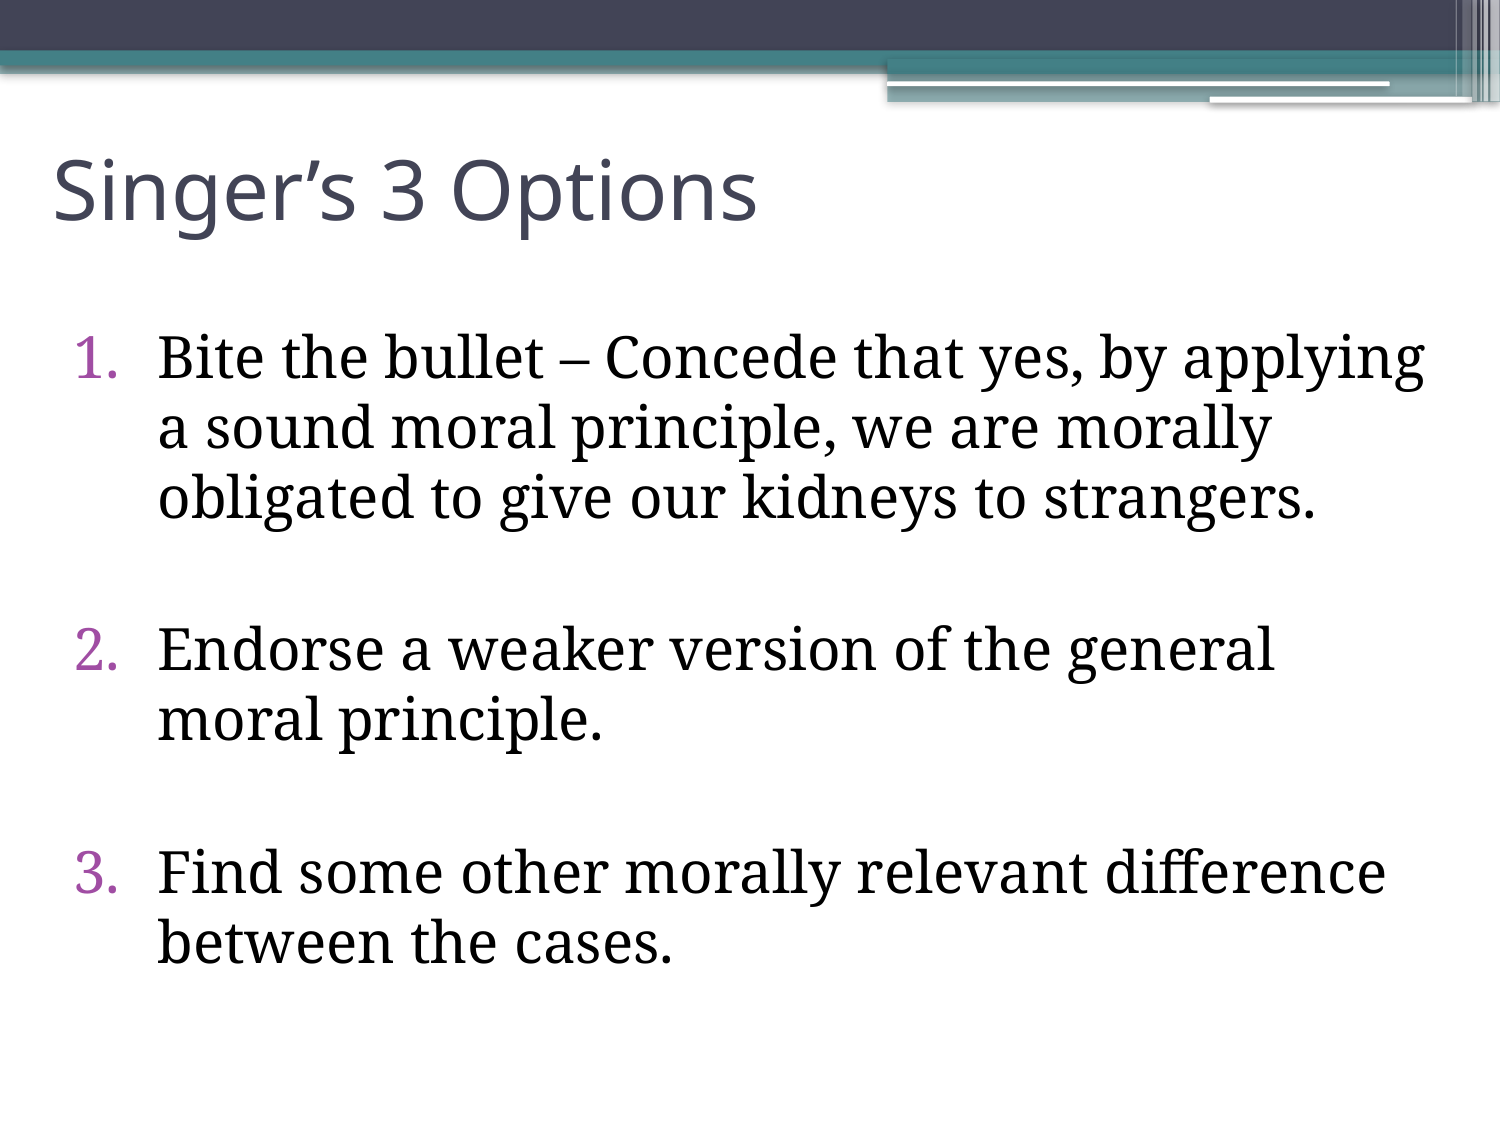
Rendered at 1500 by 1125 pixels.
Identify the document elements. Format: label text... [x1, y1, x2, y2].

title Singer’s 3 Options [37, 99, 1388, 275]
list Bite the bullet – Concede that yes, by applying a sound moral principle, we are morally obligated to give our kidneys to strangers. Endorse a weaker version of the general moral principle. Find some other morally relevant difference between the cases. [40, 312, 1463, 1100]
